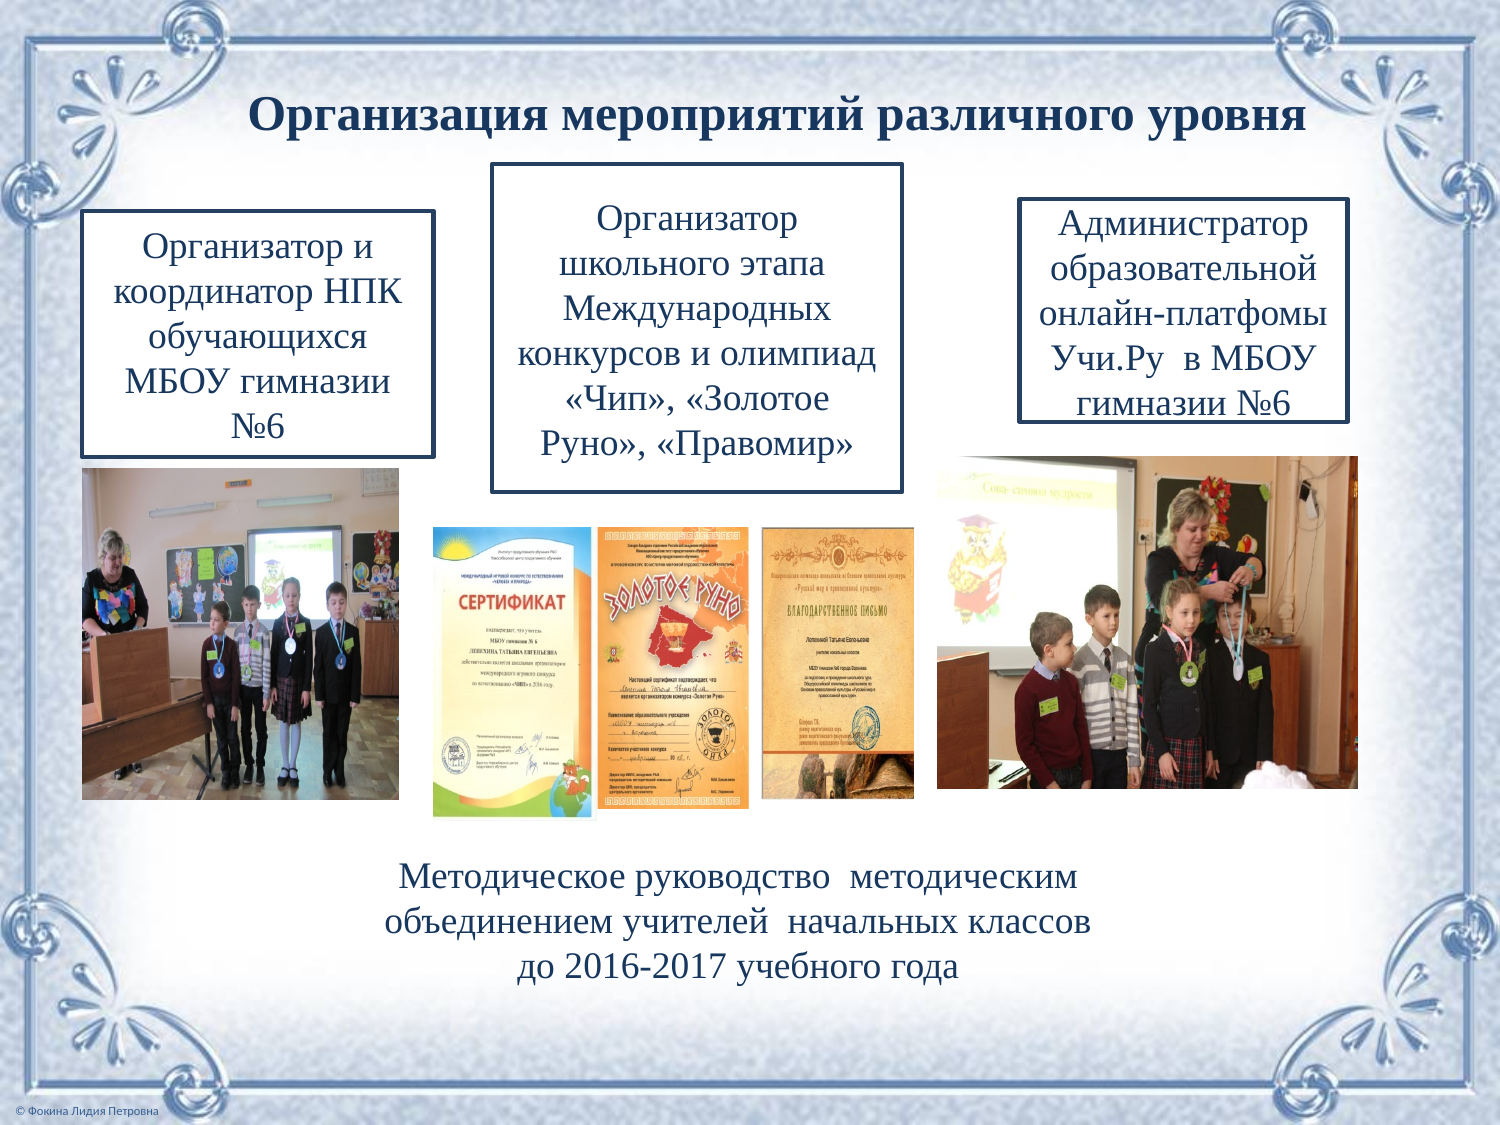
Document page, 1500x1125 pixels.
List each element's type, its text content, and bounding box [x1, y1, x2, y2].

text_box Организатор школьного этапа Международных конкурсов и олимпиад «Чип», «Золотое Руно», «Правомир» [490, 162, 904, 494]
picture [0, 0, 1500, 1125]
text_box Методическое руководство методическим объединением учителей начальных классов до 2016-2017 учебного года [363, 843, 1114, 994]
title Организация мероприятий различного уровня [171, 45, 1383, 176]
text_box Администратор образовательной онлайн-платфомы Учи.Ру в МБОУ гимназии №6 [1017, 197, 1350, 424]
text_box Организатор и координатор НПК обучающихся МБОУ гимназии №6 [80, 209, 436, 459]
